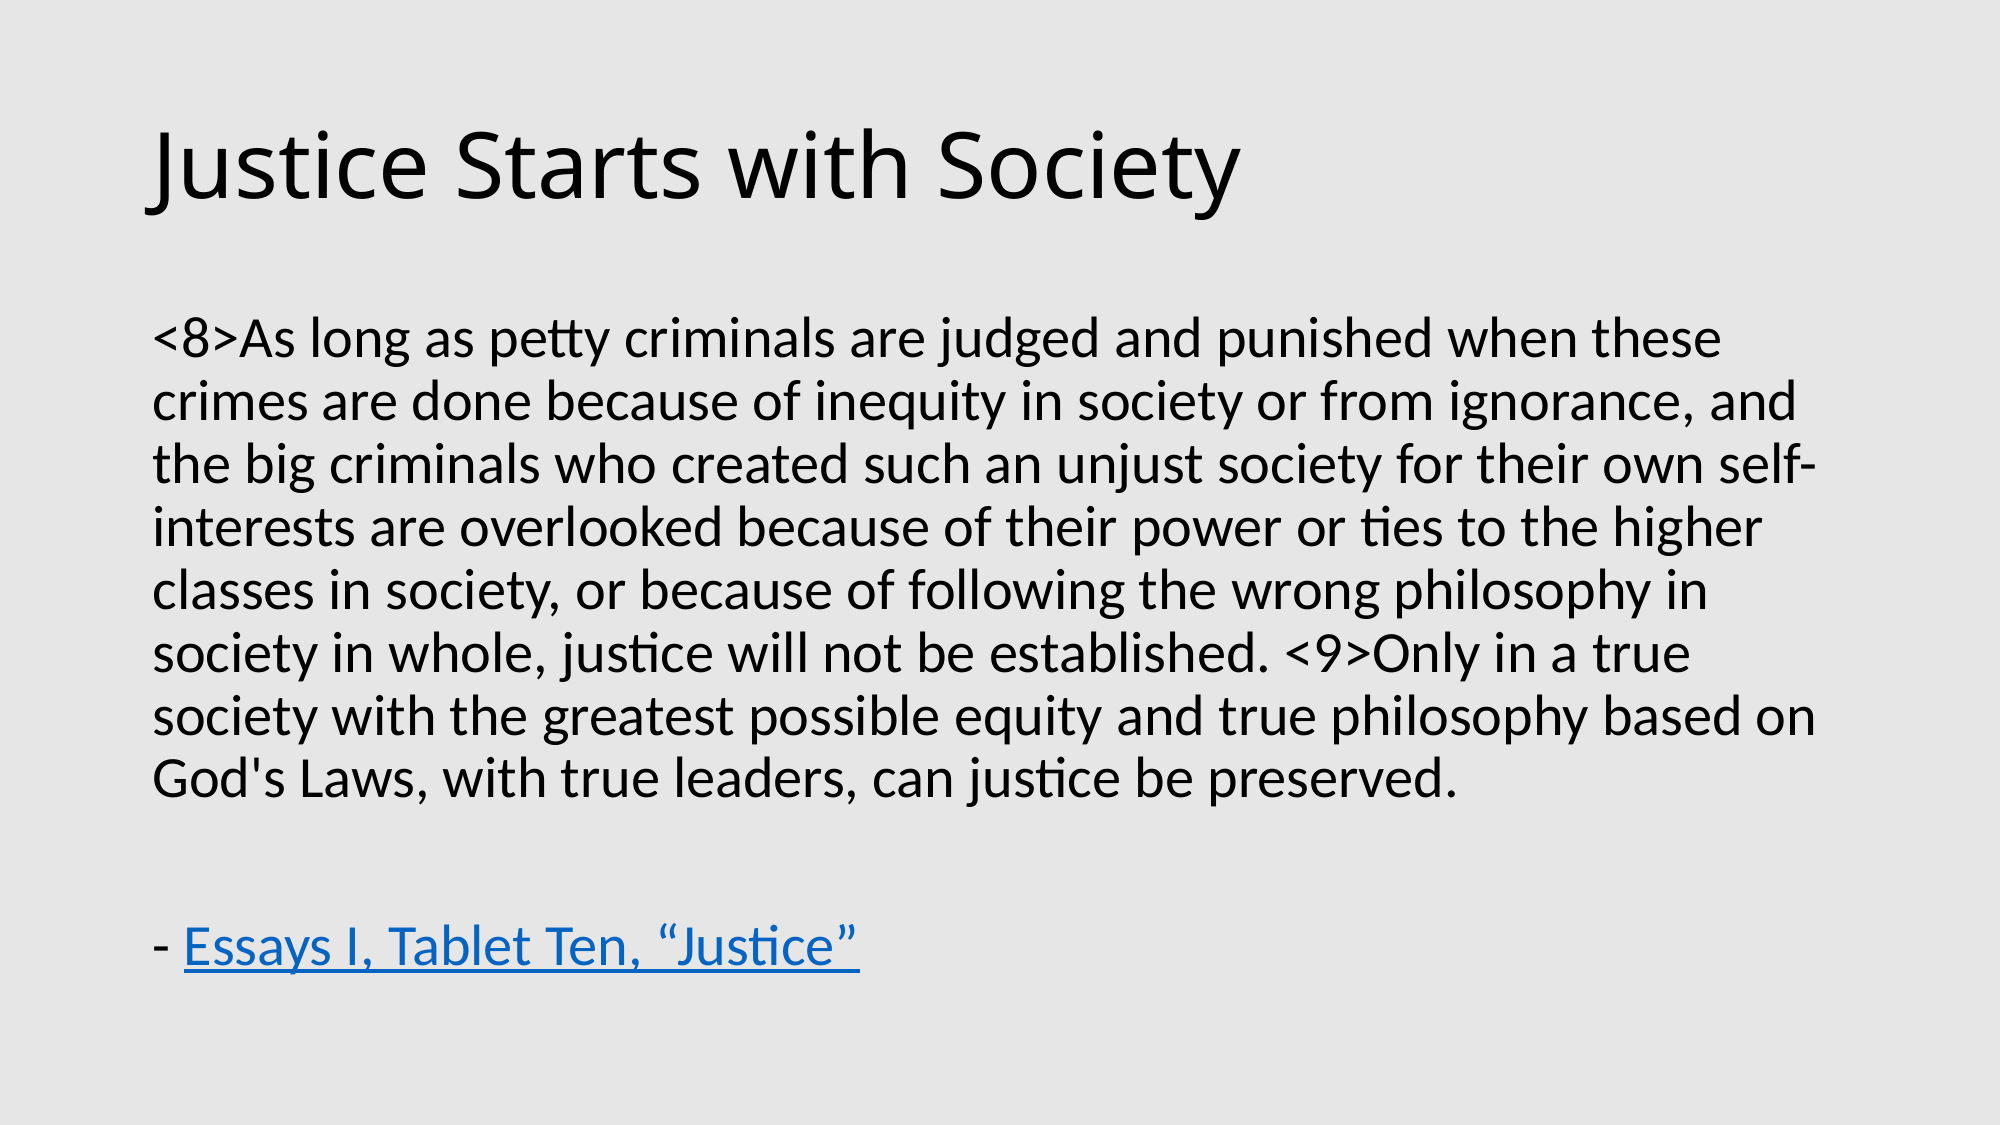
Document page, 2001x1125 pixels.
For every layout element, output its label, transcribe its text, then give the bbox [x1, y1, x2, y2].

list <8>As long as petty criminals are judged and punished when these crimes are done because of inequity in society or from ignorance, and the big criminals who created such an unjust society for their own self-interests are overlooked because of their power or ties to the higher classes in society, or because of following the wrong philosophy in society in whole, justice will not be established. <9>Only in a true society with the greatest possible equity and true philosophy based on God's Laws, with true leaders, can justice be preserved. - Essays I, Tablet Ten, “Justice” [137, 299, 1863, 1014]
title Justice Starts with Society [137, 59, 1863, 278]
